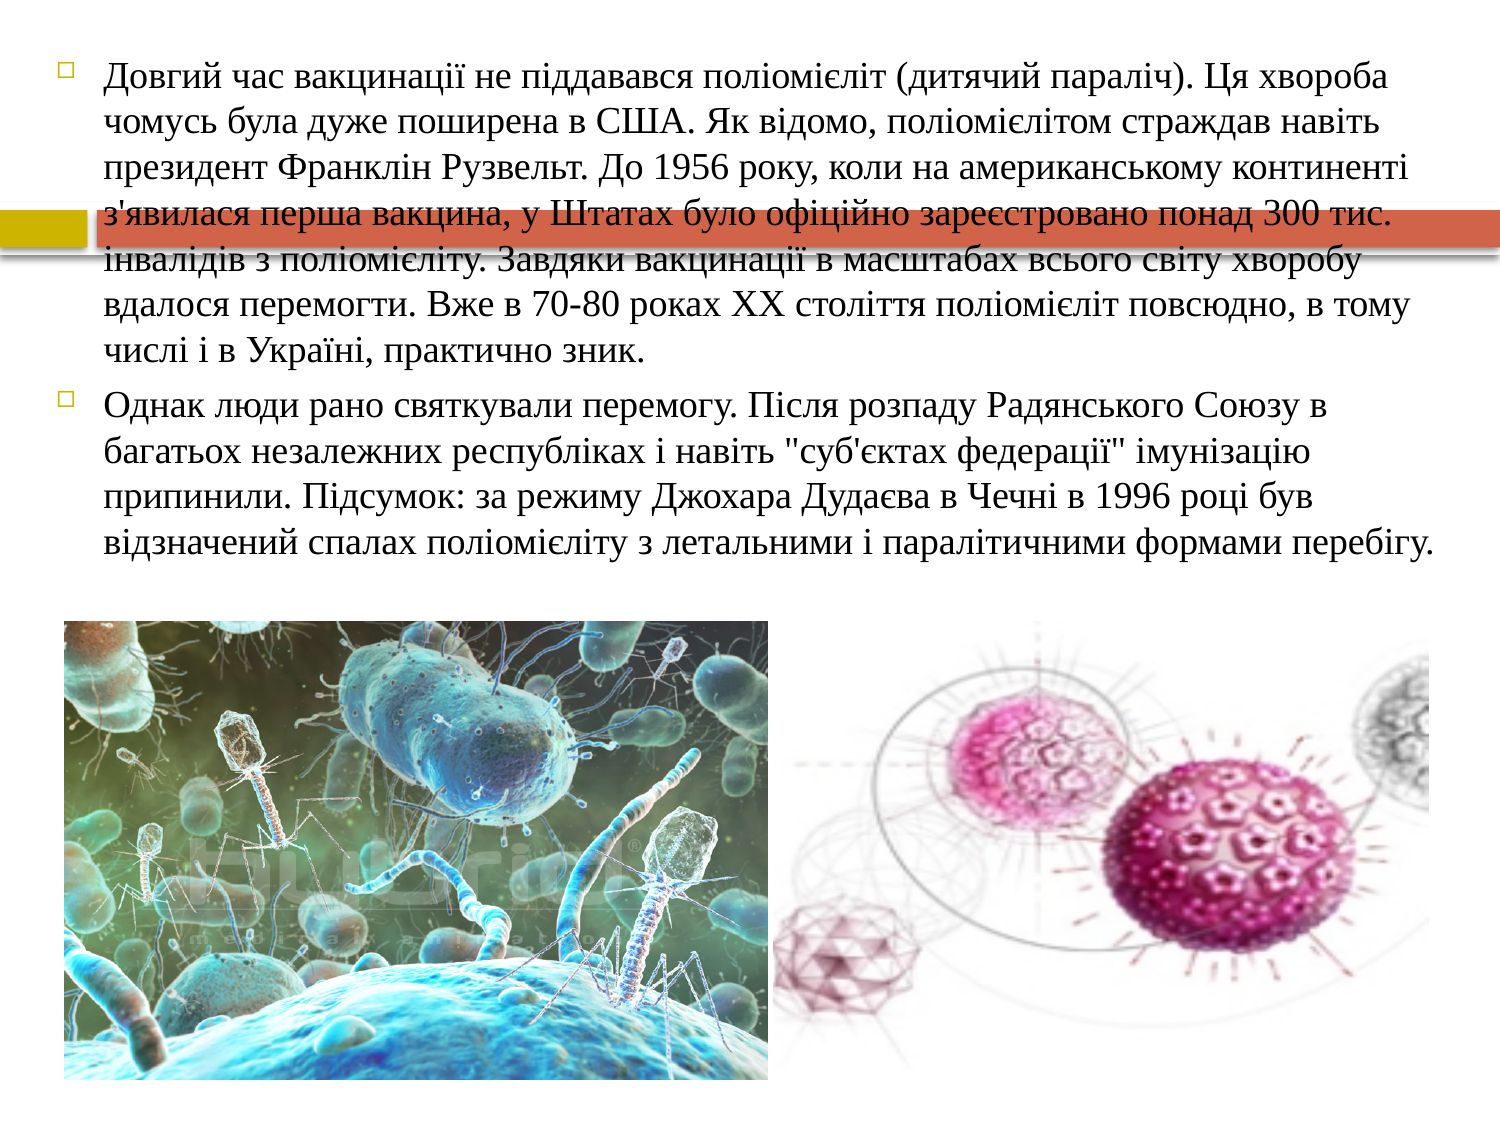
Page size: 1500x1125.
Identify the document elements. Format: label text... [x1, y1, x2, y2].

list Довгий час вакцинації не піддавався поліомієліт (дитячий параліч). Ця хвороба чомусь була дуже поширена в США. Як відомо, поліомієлітом страждав навіть президент Франклін Рузвельт. До 1956 року, коли на американському континенті з'явилася перша вакцина, у Штатах було офіційно зареєстровано понад 300 тис. інвалідів з поліомієліту. Завдяки вакцинації в масштабах всього світу хворобу вдалося перемогти. Вже в 70-80 роках ХХ століття поліомієліт повсюдно, в тому числі і в Україні, практично зник. Однак люди рано святкували перемогу. Після розпаду Радянського Союзу в багатьох незалежних республіках і навіть "суб'єктах федерації" імунізацію припинили. Підсумок: за режиму Джохара Дудаєва в Чечні в 1996 році був відзначений спалах поліомієліту з летальними і паралітичними формами перебігу. [41, 42, 1471, 622]
picture [773, 621, 1429, 1071]
picture [64, 621, 768, 1081]
